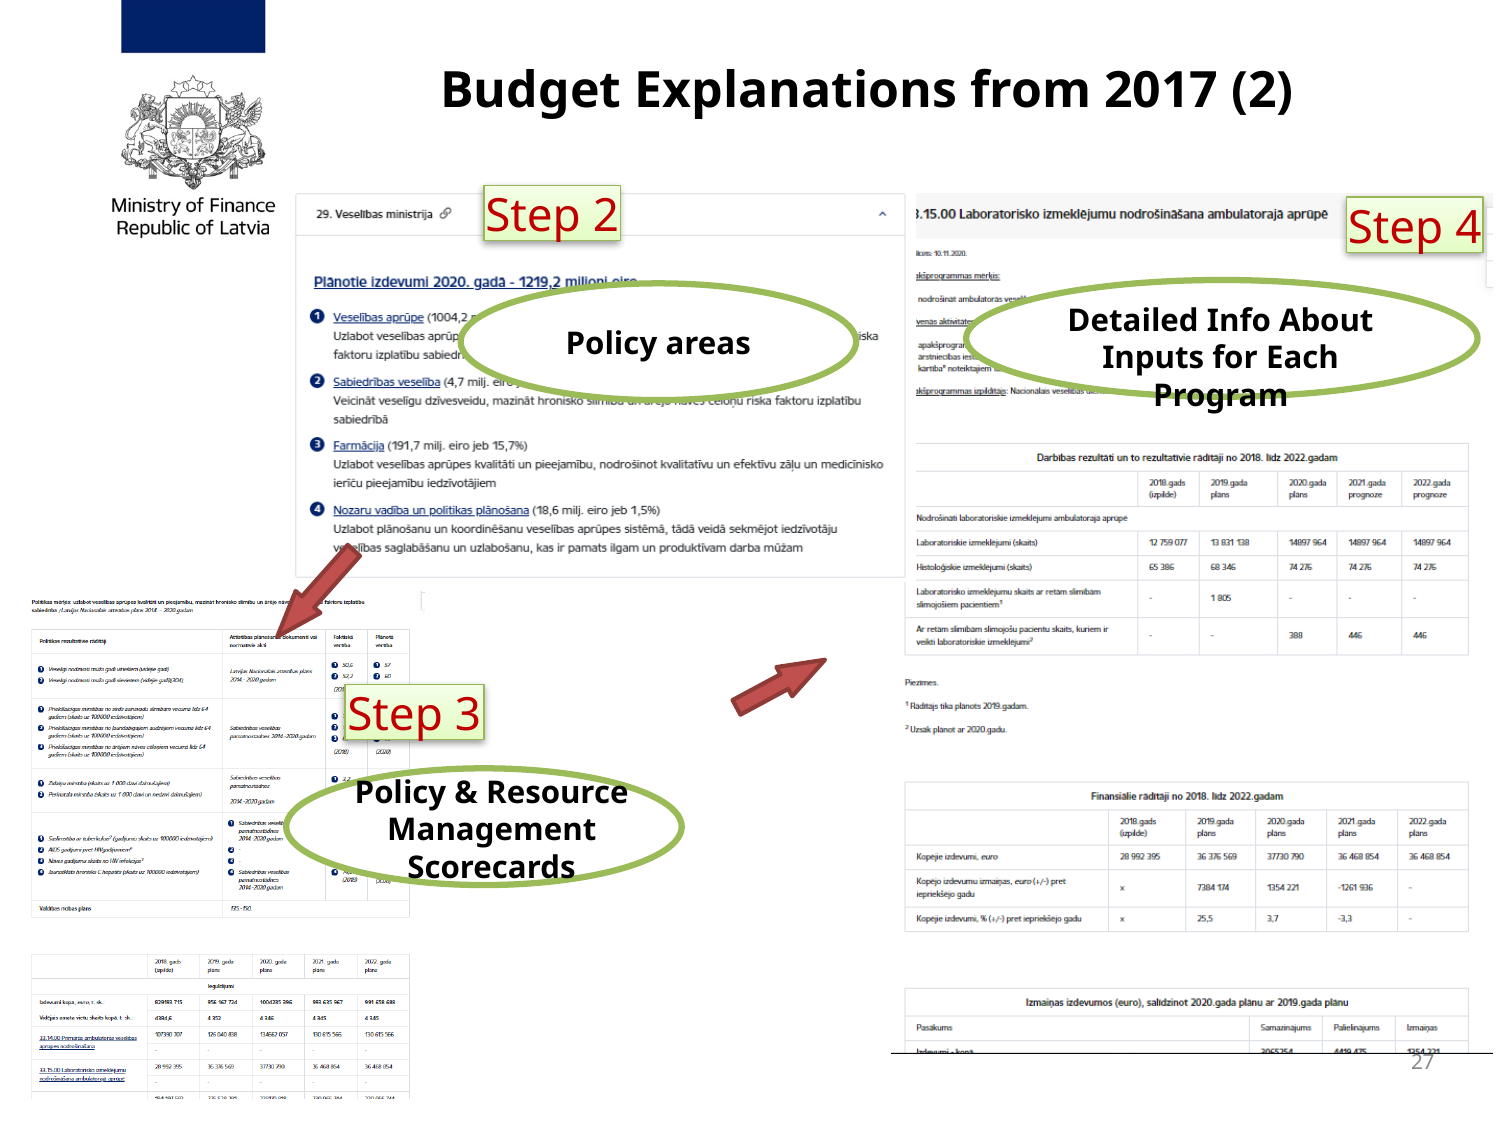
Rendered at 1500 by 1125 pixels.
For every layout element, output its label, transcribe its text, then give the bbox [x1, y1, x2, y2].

text_box [730, 657, 827, 717]
picture [14, 590, 426, 1100]
title Budget Explanations from 2017 (2) [425, 50, 1425, 192]
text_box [285, 764, 682, 894]
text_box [965, 279, 1478, 397]
slide_number 27 [1379, 1062, 1450, 1088]
text_box Step 3 [430, 684, 485, 740]
picture [48, 0, 1494, 1054]
